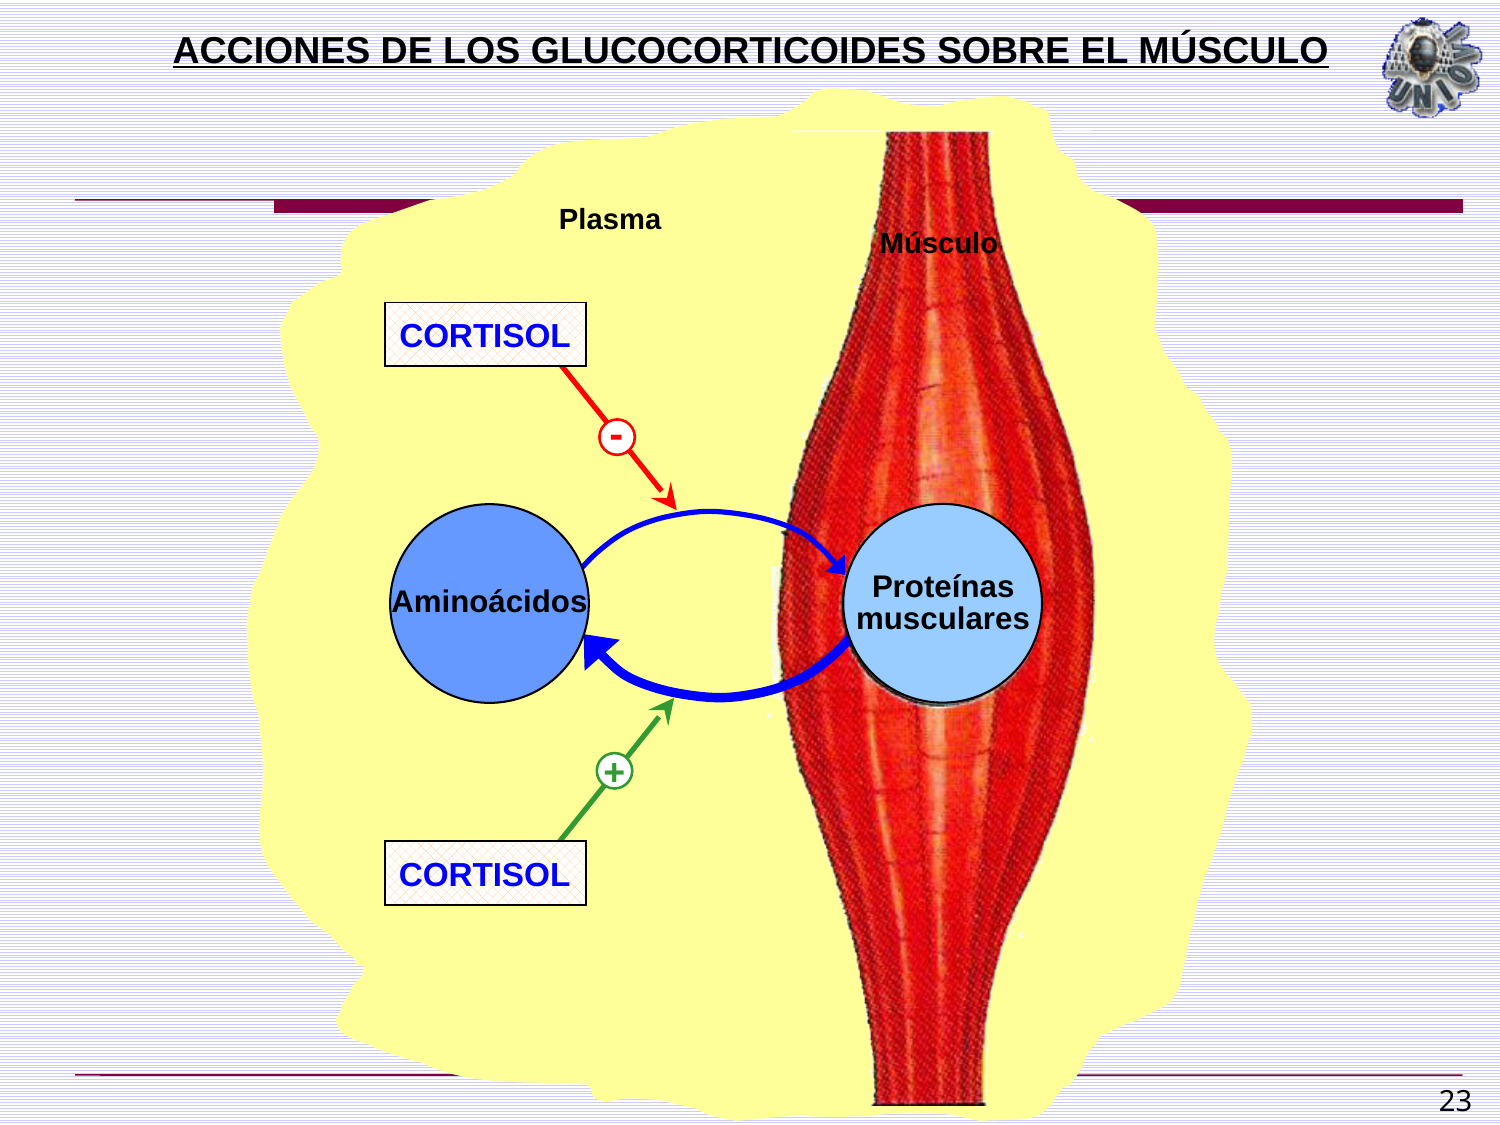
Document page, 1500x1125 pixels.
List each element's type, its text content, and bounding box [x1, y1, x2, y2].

slide_number 23 [1347, 1074, 1488, 1125]
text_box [157, 18, 1345, 1122]
picture [1374, 12, 1488, 125]
